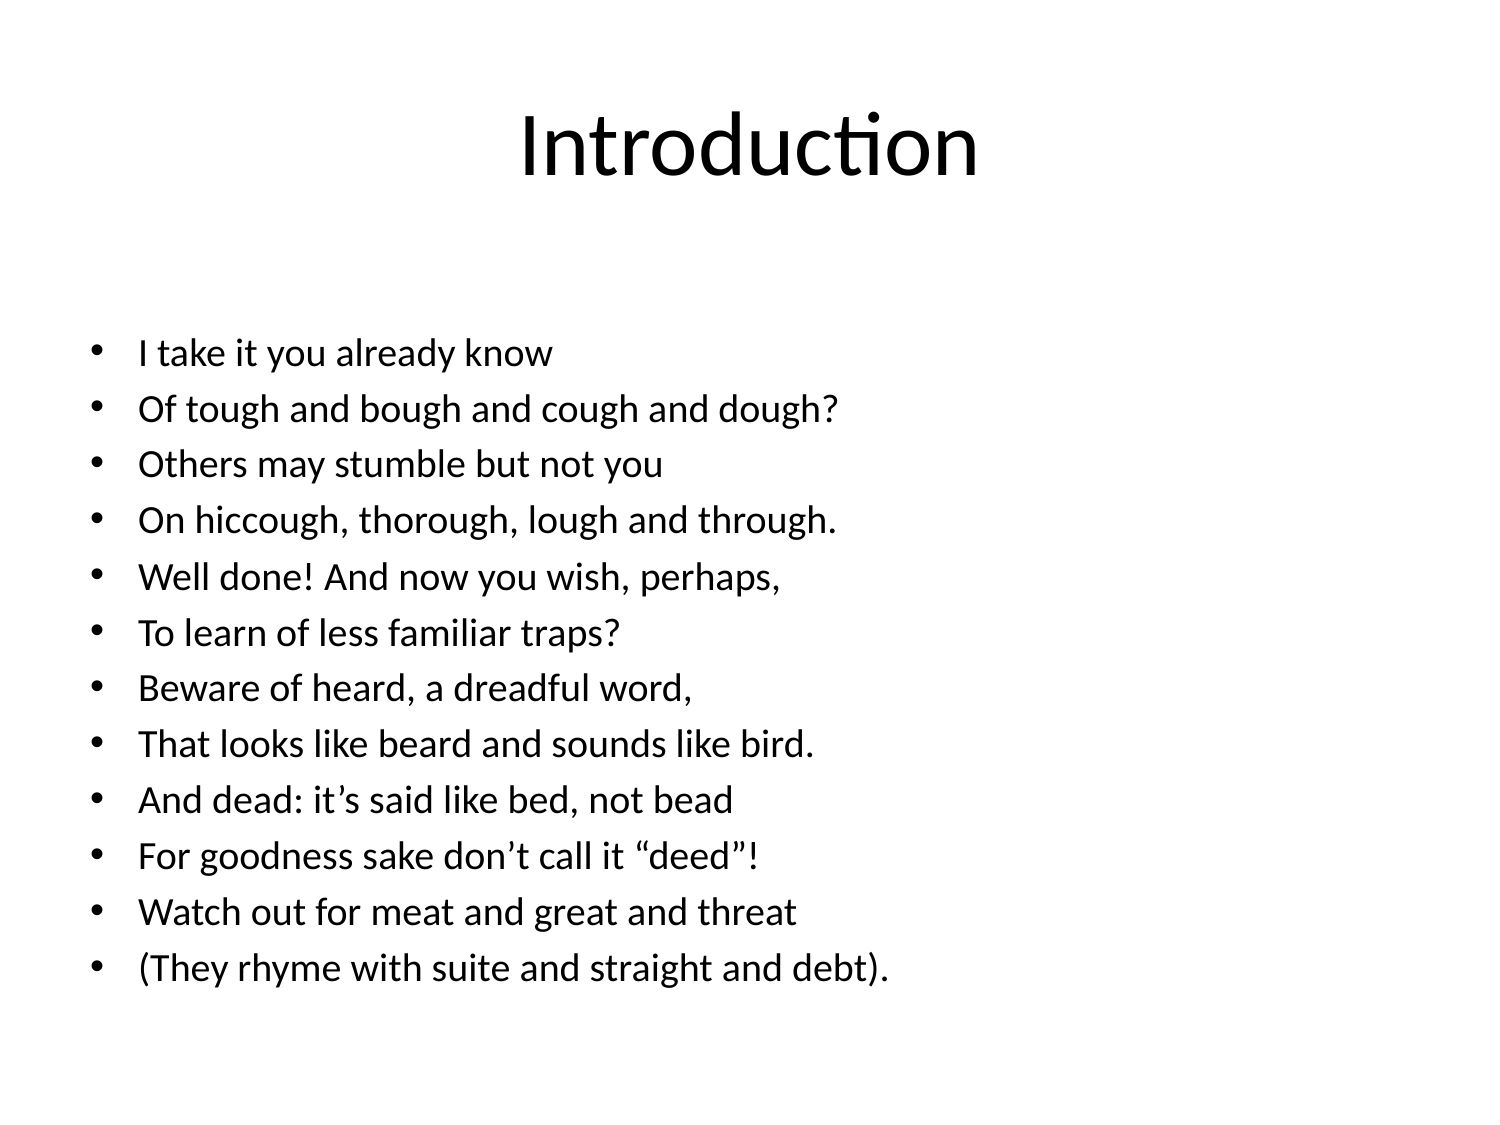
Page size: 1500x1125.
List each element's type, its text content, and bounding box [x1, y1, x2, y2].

list I take it you already know Of tough and bough and cough and dough? Others may stumble but not you On hiccough, thorough, lough and through. Well done! And now you wish, perhaps, To learn of less familiar traps? Beware of heard, a dreadful word, That looks like beard and sounds like bird. And dead: it’s said like bed, not bead For goodness sake don’t call it “deed”! Watch out for meat and great and threat (They rhyme with suite and straight and debt). [75, 262, 1425, 1005]
title Introduction [75, 45, 1425, 233]
